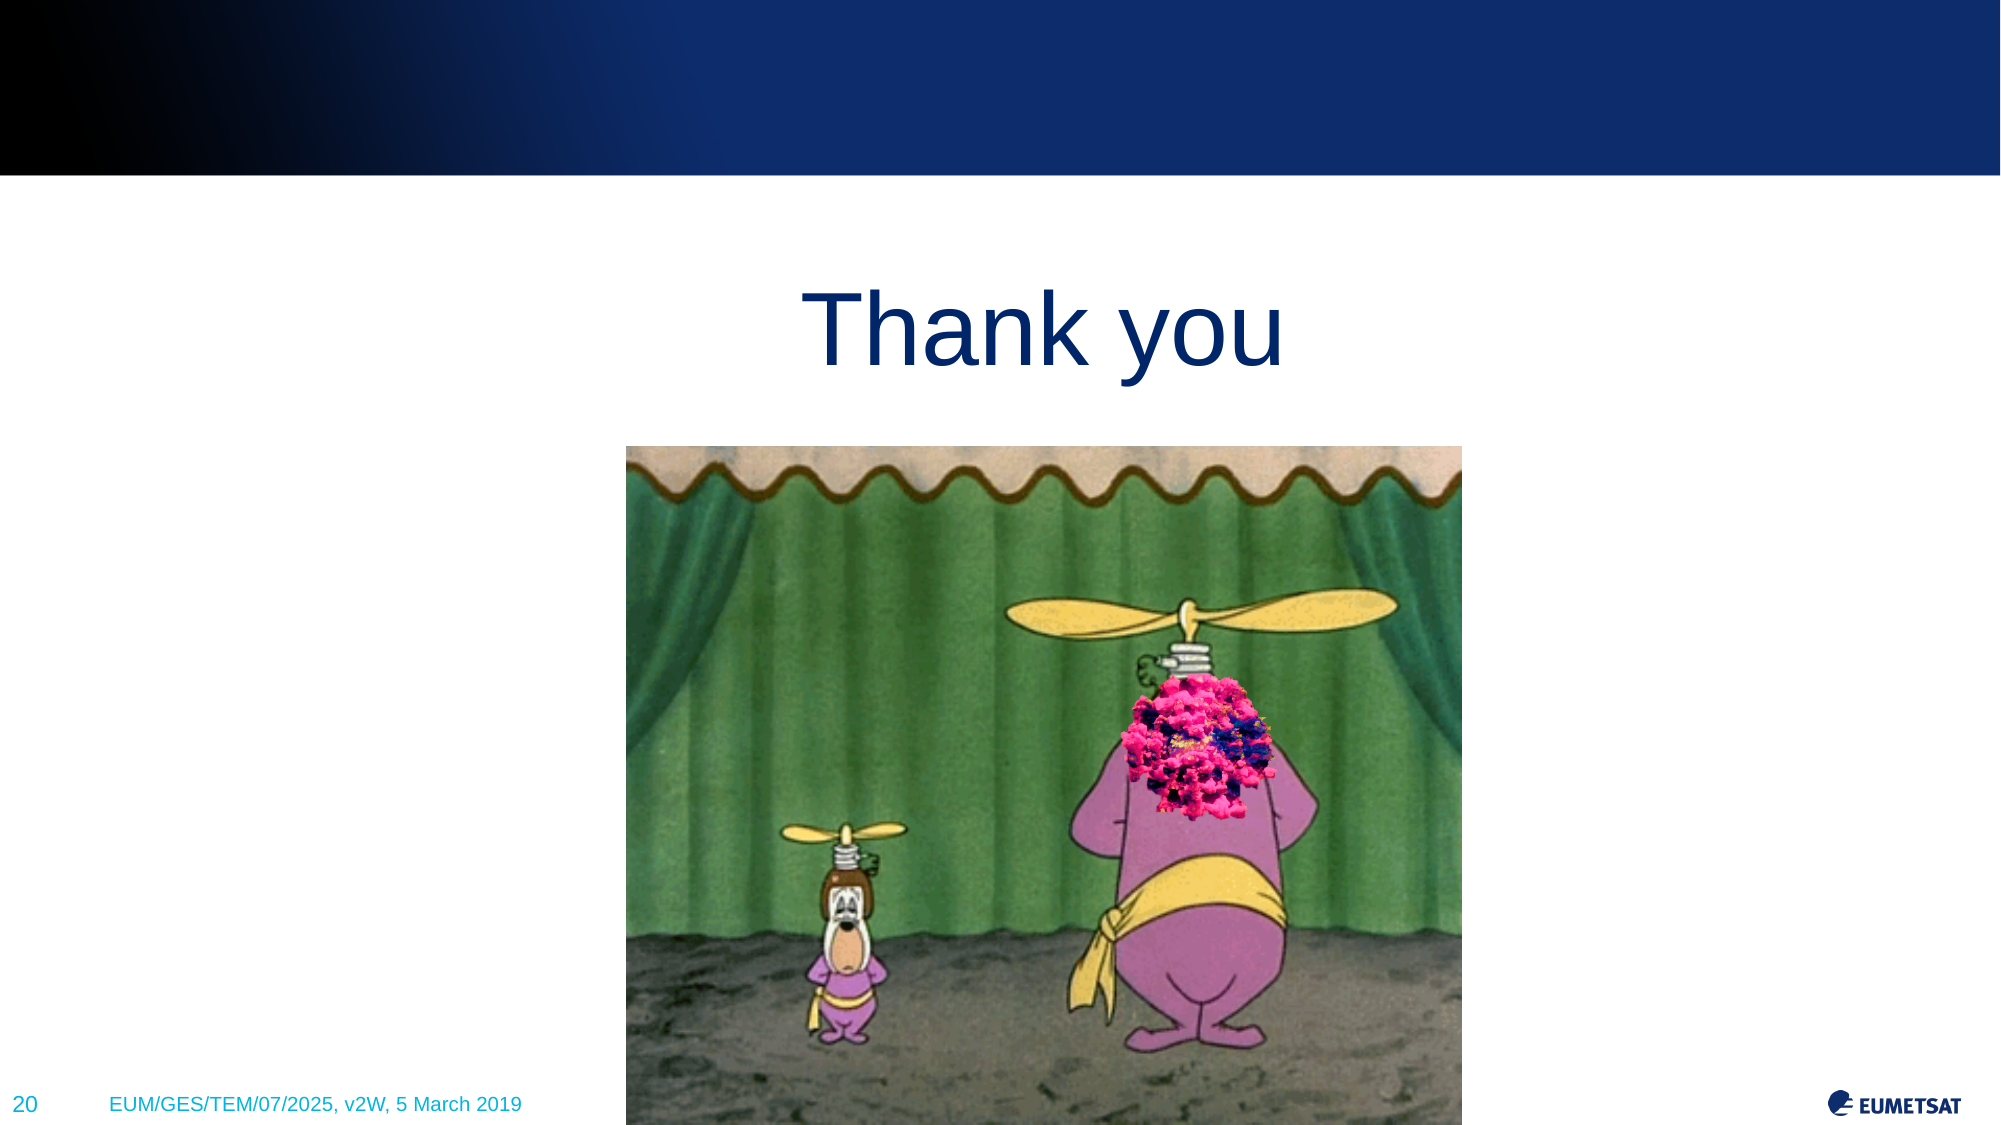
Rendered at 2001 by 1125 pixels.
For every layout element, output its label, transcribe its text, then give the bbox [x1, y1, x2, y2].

list Thank you [608, 253, 1479, 447]
picture [0, 0, 2001, 1125]
